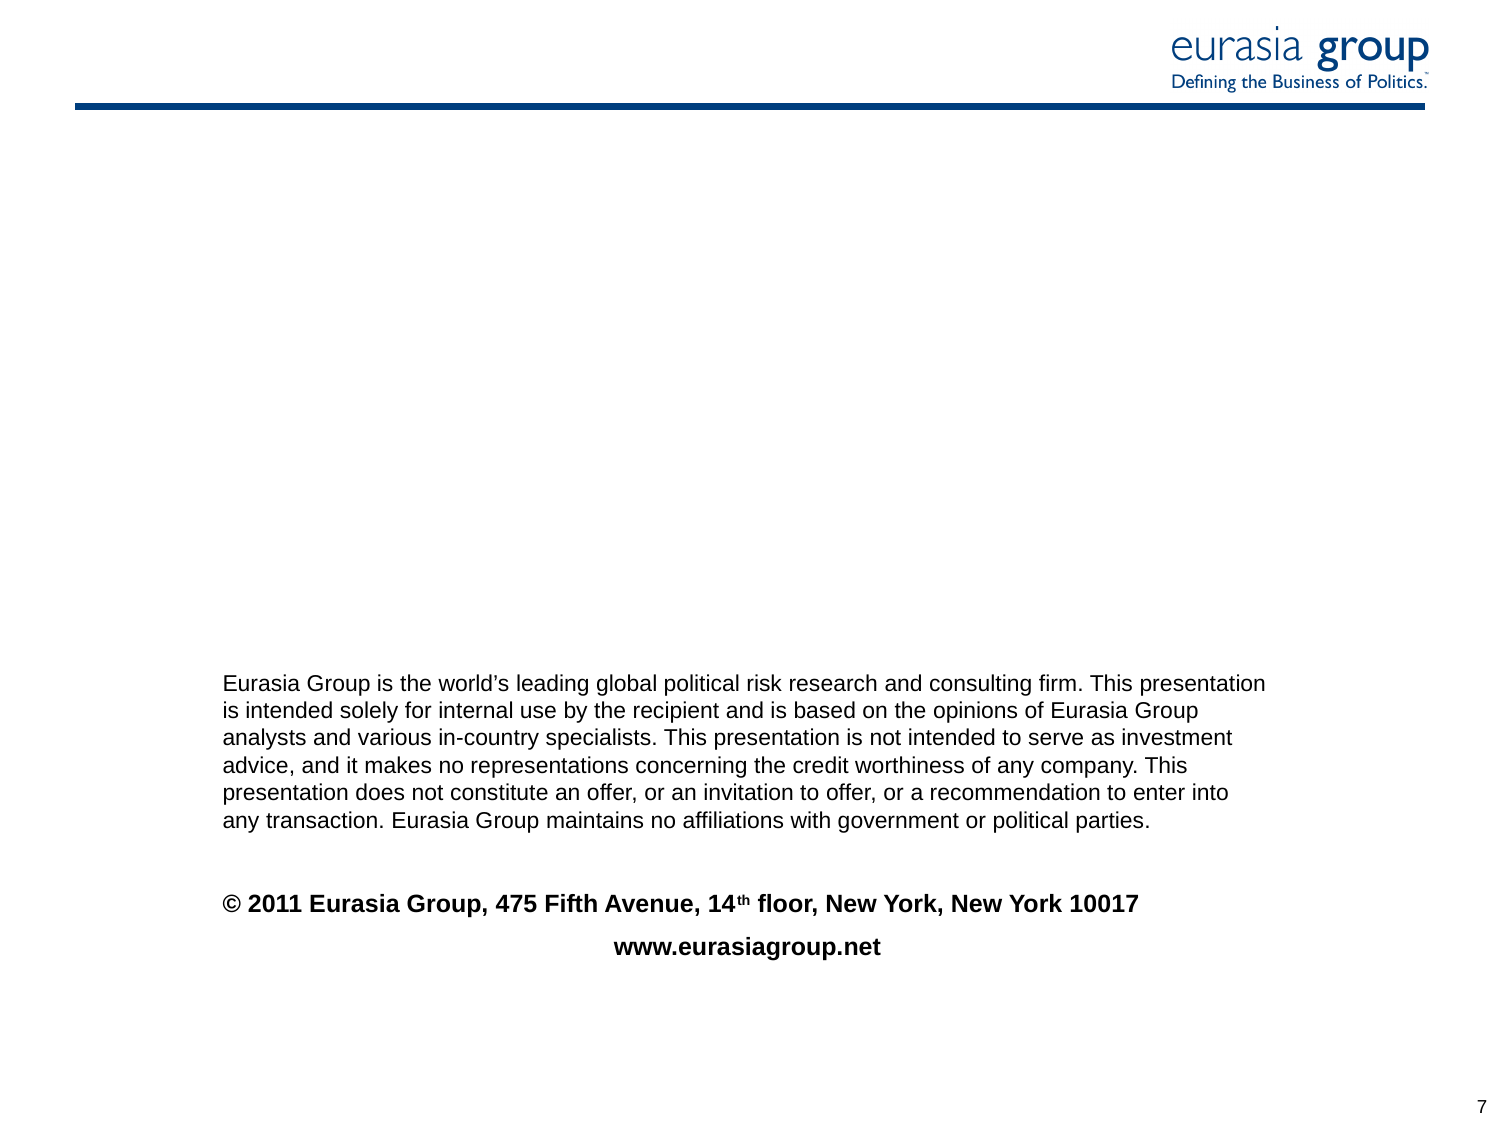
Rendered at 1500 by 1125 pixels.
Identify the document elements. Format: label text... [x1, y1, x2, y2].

slide_number 6 [1445, 1079, 1488, 1117]
picture [1170, 18, 1429, 93]
picture [75, 103, 1425, 110]
